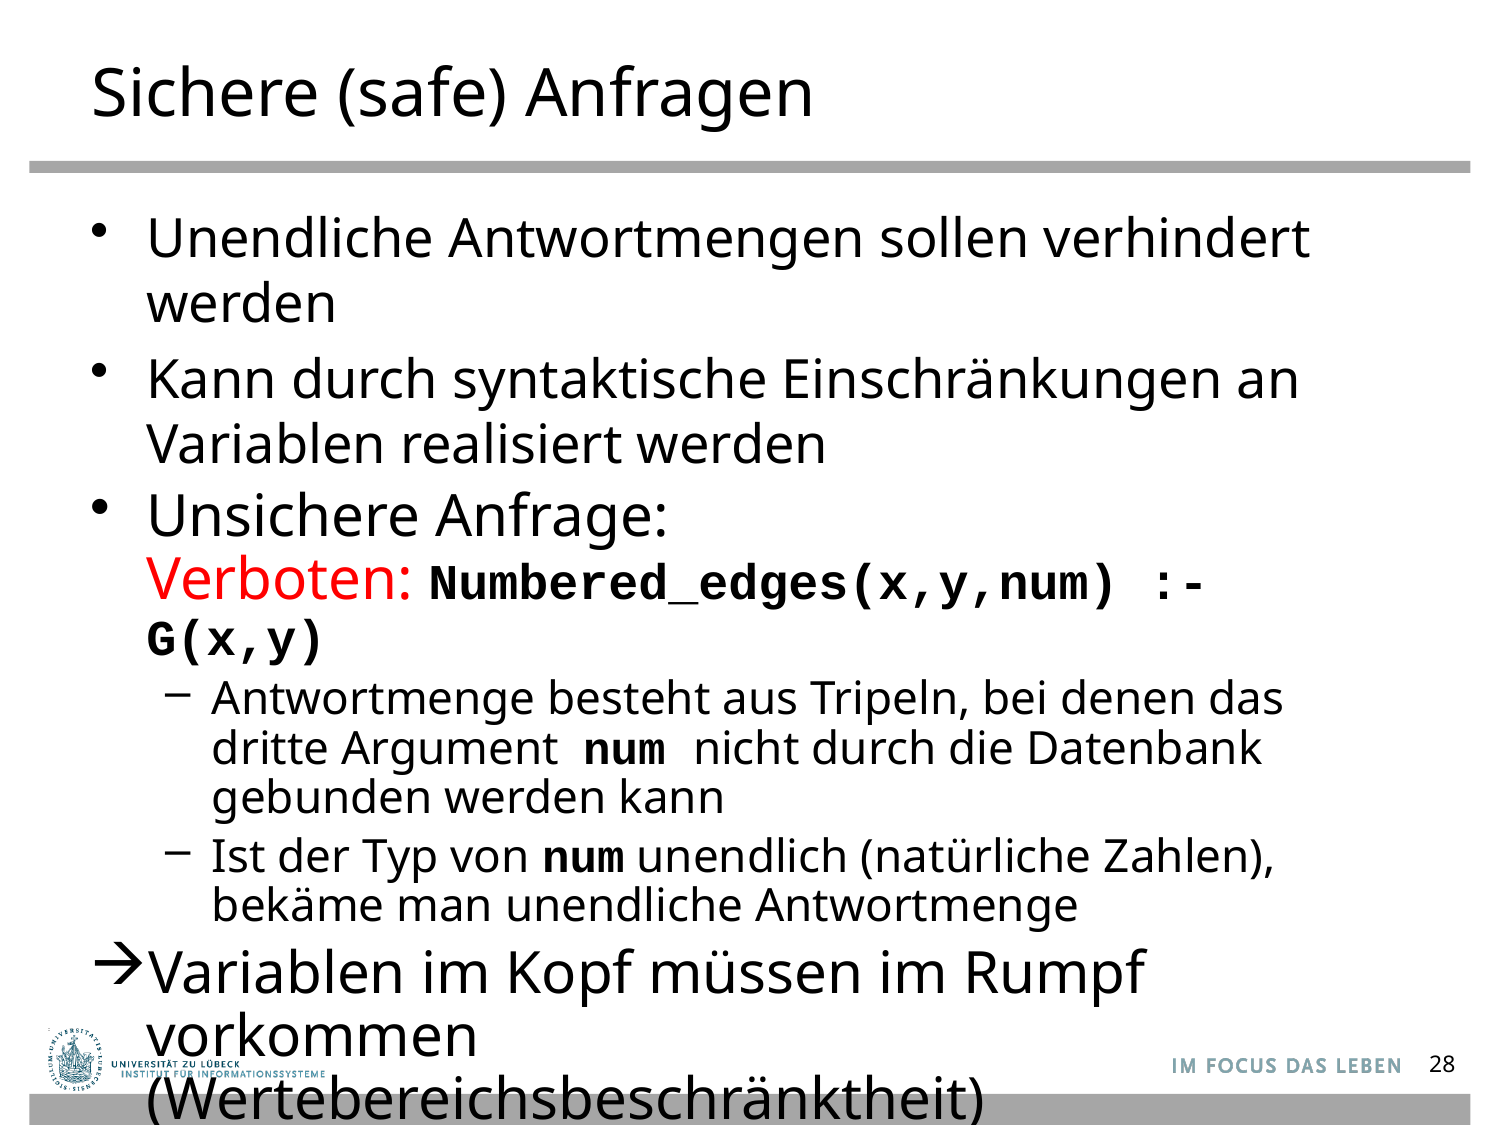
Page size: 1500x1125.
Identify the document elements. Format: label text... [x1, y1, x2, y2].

title Sichere (safe) Anfragen [76, 42, 1427, 126]
list Unendliche Antwortmengen sollen verhindert werden Kann durch syntaktische Einschränkungen an Variablen realisiert werden Unsichere Anfrage: Verboten: Numbered_edges(x,y,num) :- G(x,y) Antwortmenge besteht aus Tripeln, bei denen das dritte Argument num nicht durch die Datenbank gebunden werden kann Ist der Typ von num unendlich (natürliche Zahlen), bekäme man unendliche Antwortmenge Variablen im Kopf müssen im Rumpf vorkommen (Wertebereichsbeschränktheit) [75, 196, 1425, 1012]
slide_number 28 [1305, 1050, 1471, 1083]
picture [1173, 1058, 1305, 1073]
